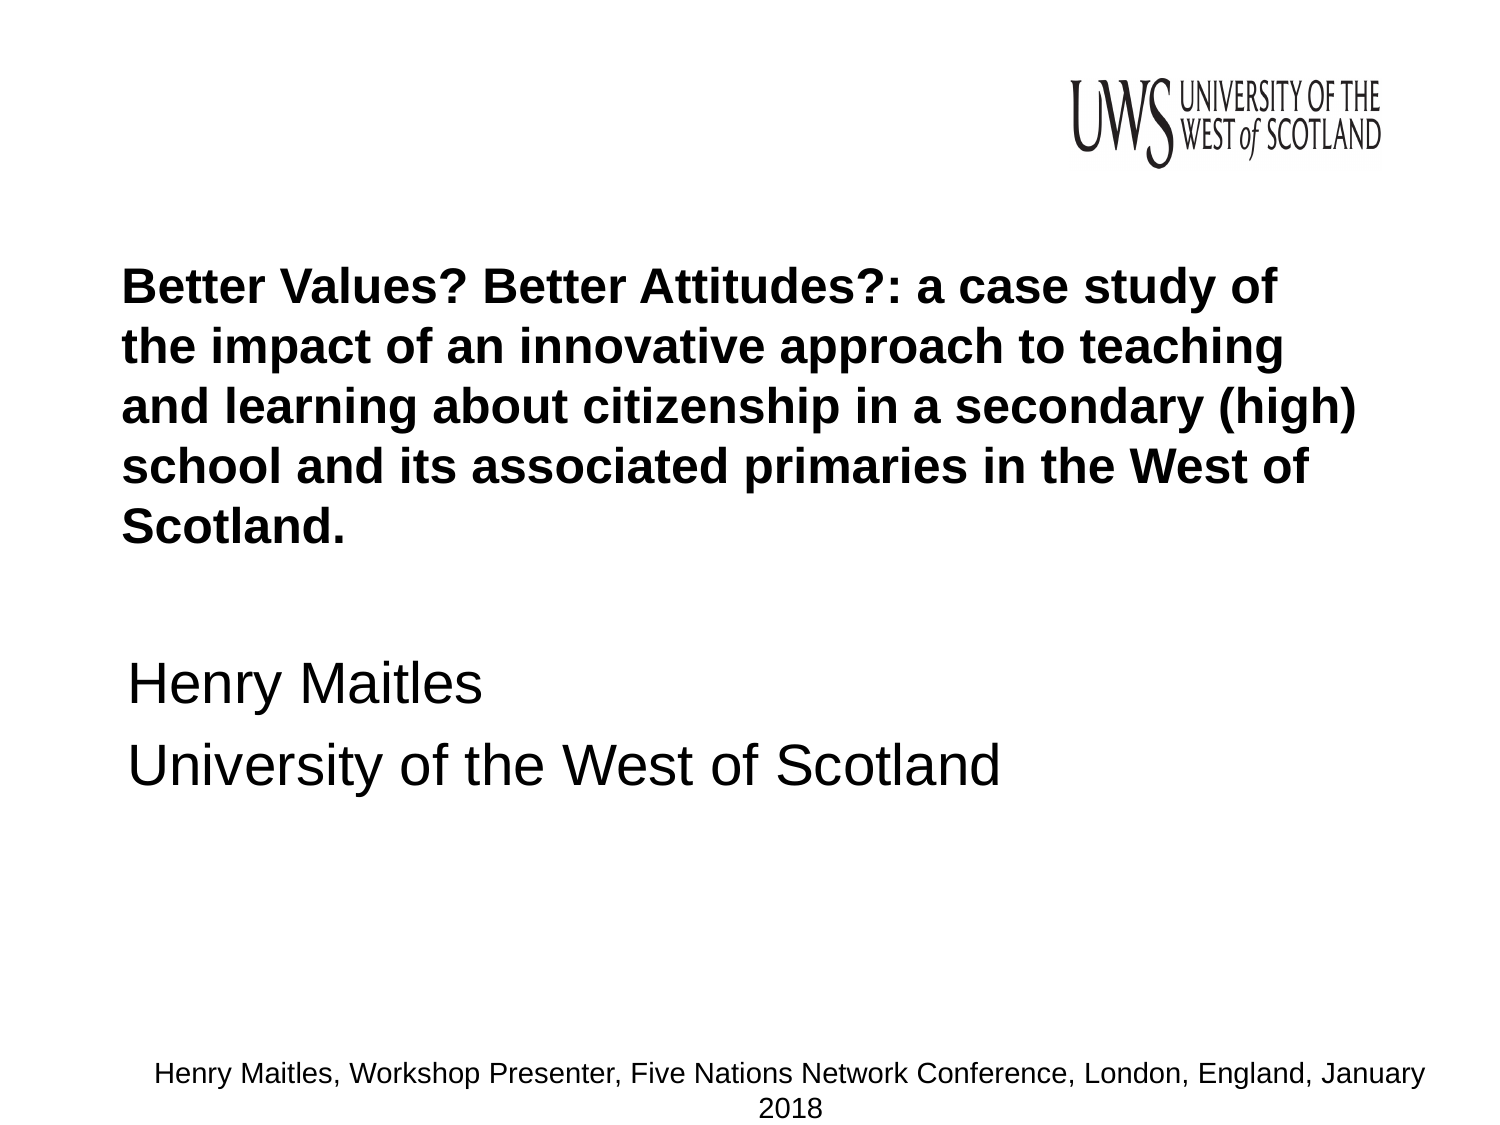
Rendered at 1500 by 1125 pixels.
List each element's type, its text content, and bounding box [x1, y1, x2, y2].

picture [1068, 77, 1382, 171]
title Better Values? Better Attitudes?: a case study of the impact of an innovative approach to teaching and learning about citizenship in a secondary (high) school and its associated primaries in the West of Scotland. [106, 232, 1382, 576]
subtitle Henry Maitles University of the West of Scotland [112, 637, 1382, 835]
footer Henry Maitles, Workshop Presenter, Five Nations Network Conference, London, England, January 2018 [105, 1046, 1476, 1100]
